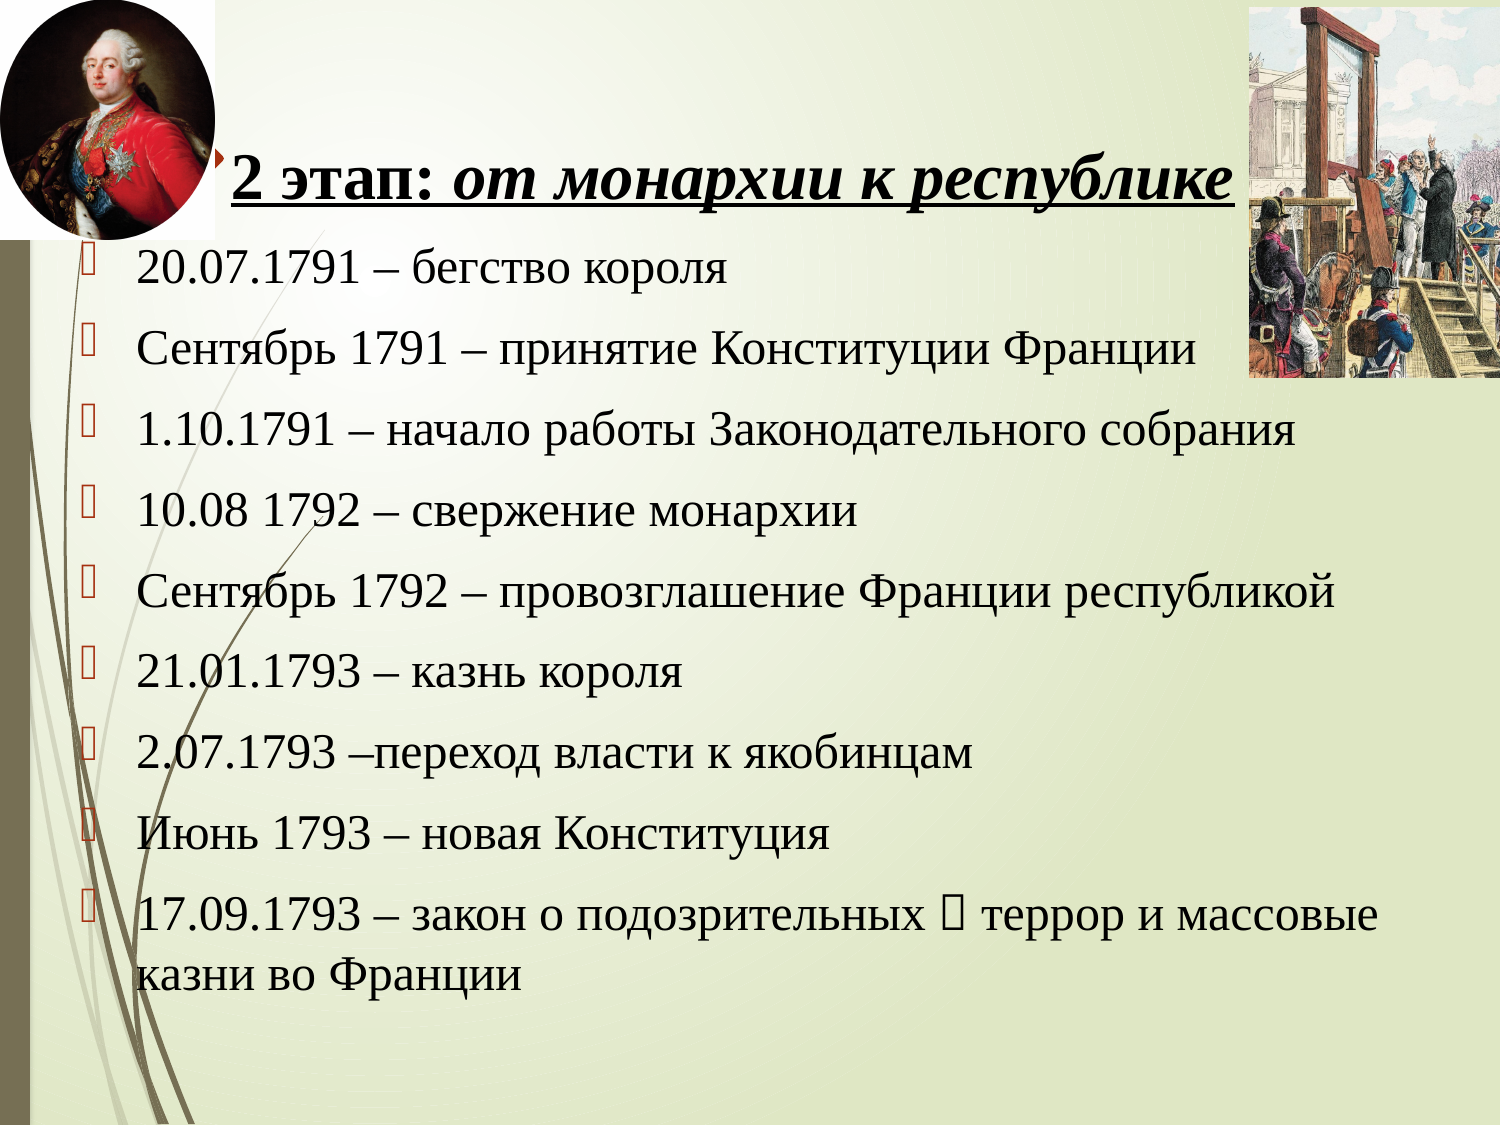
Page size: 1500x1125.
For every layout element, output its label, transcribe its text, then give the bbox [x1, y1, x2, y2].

picture [1249, 6, 1500, 378]
picture [0, 0, 215, 240]
list 2 этап: от монархии к республике 20.07.1791 – бегство короля Сентябрь 1791 – принятие Конституции Франции 1.10.1791 – начало работы Законодательного собрания 10.08 1792 – свержение монархии Сентябрь 1792 – провозглашение Франции республикой 21.01.1793 – казнь короля 2.07.1793 –переход власти к якобинцам Июнь 1793 – новая Конституция 17.09.1793 – закон о подозрительных  террор и массовые казни во Франции [64, 125, 1500, 1012]
